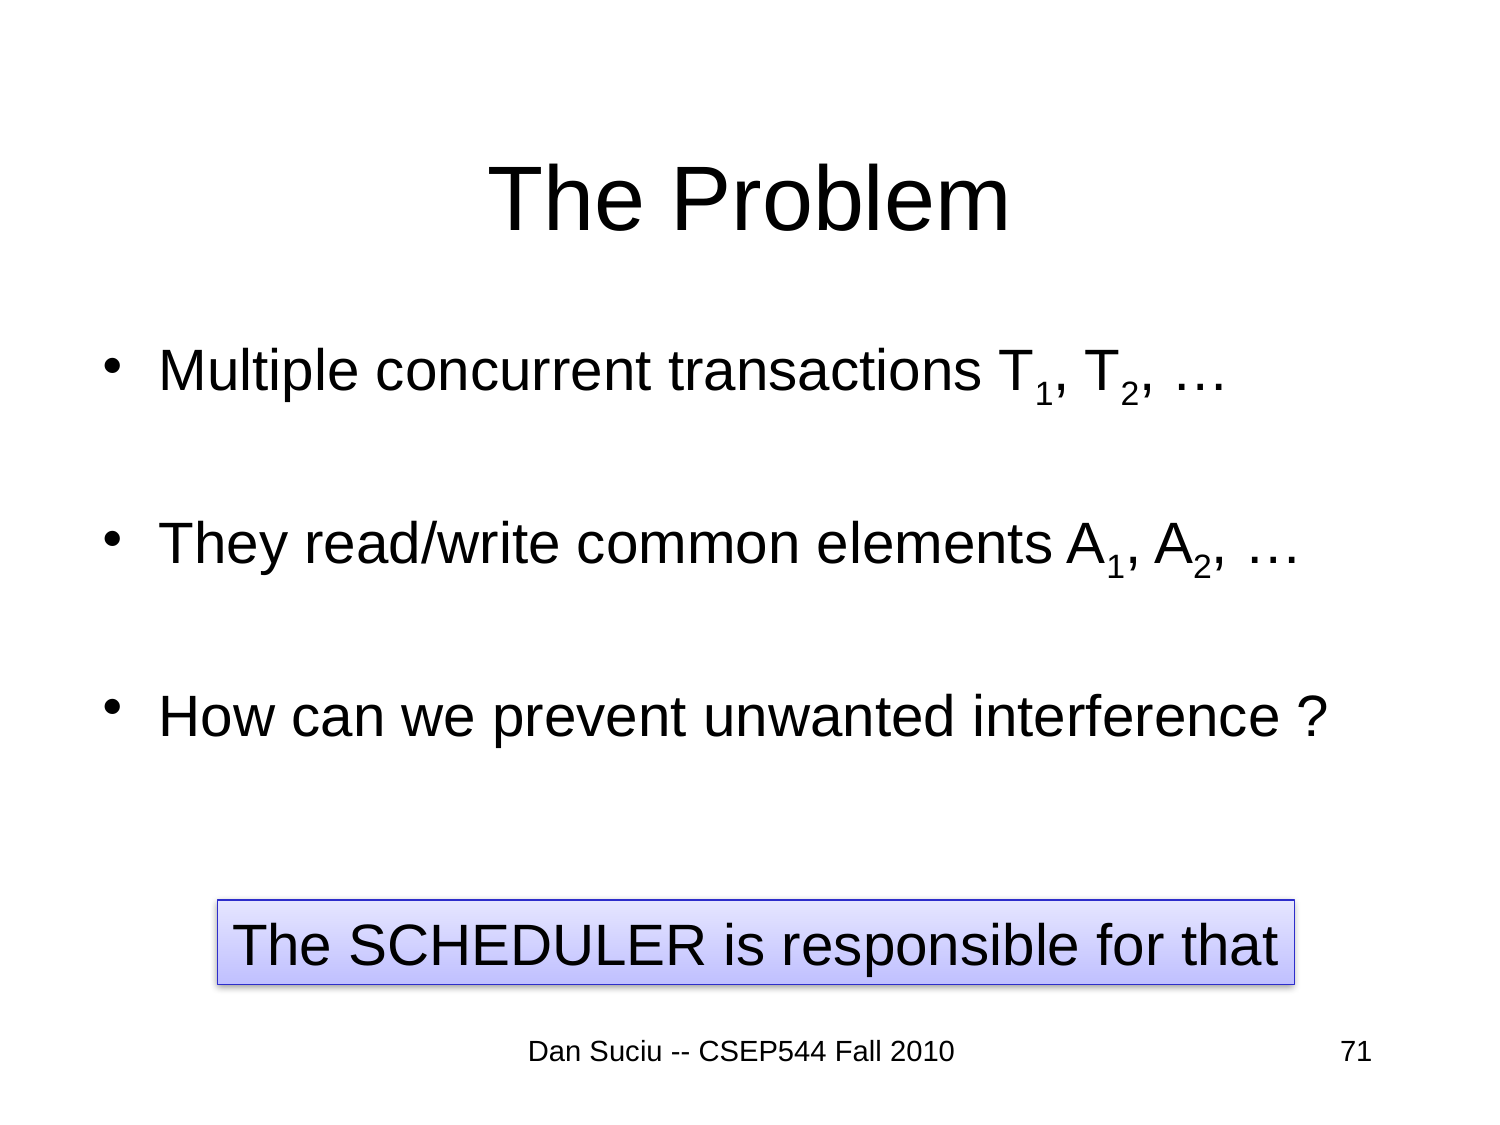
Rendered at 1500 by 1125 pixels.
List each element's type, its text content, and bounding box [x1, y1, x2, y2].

title The Problem [112, 99, 1388, 288]
slide_number 71 [1074, 1024, 1388, 1101]
text_box The SCHEDULER is responsible for that [217, 899, 1295, 985]
footer Dan Suciu -- CSEP544 Fall 2010 [512, 1024, 988, 1101]
list Multiple concurrent transactions T1, T2, … They read/write common elements A1, A2, … How can we prevent unwanted interference ? [87, 324, 1438, 1001]
